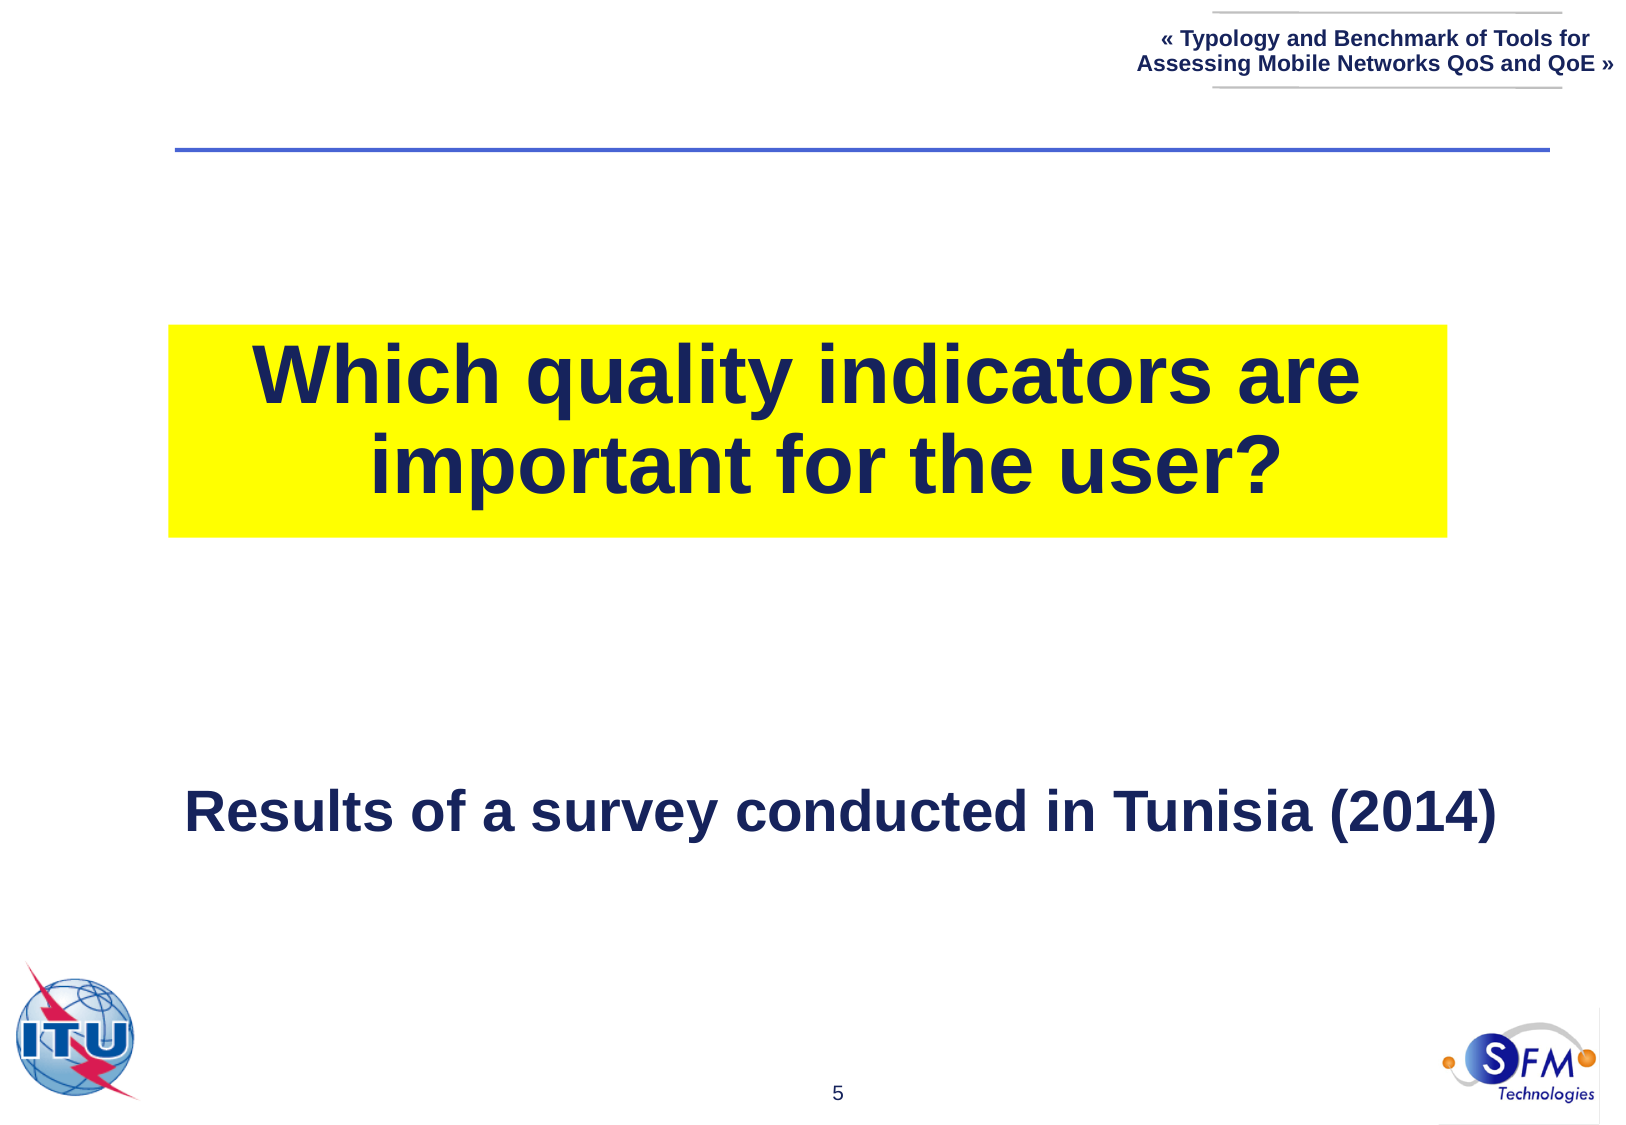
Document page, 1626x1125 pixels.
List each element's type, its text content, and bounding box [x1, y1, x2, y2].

list Which quality indicators are important for the user? [168, 324, 1448, 538]
text_box Results of a survey conducted in Tunisia (2014) [90, 774, 1594, 862]
picture [15, 960, 141, 1105]
picture [1437, 1006, 1600, 1125]
